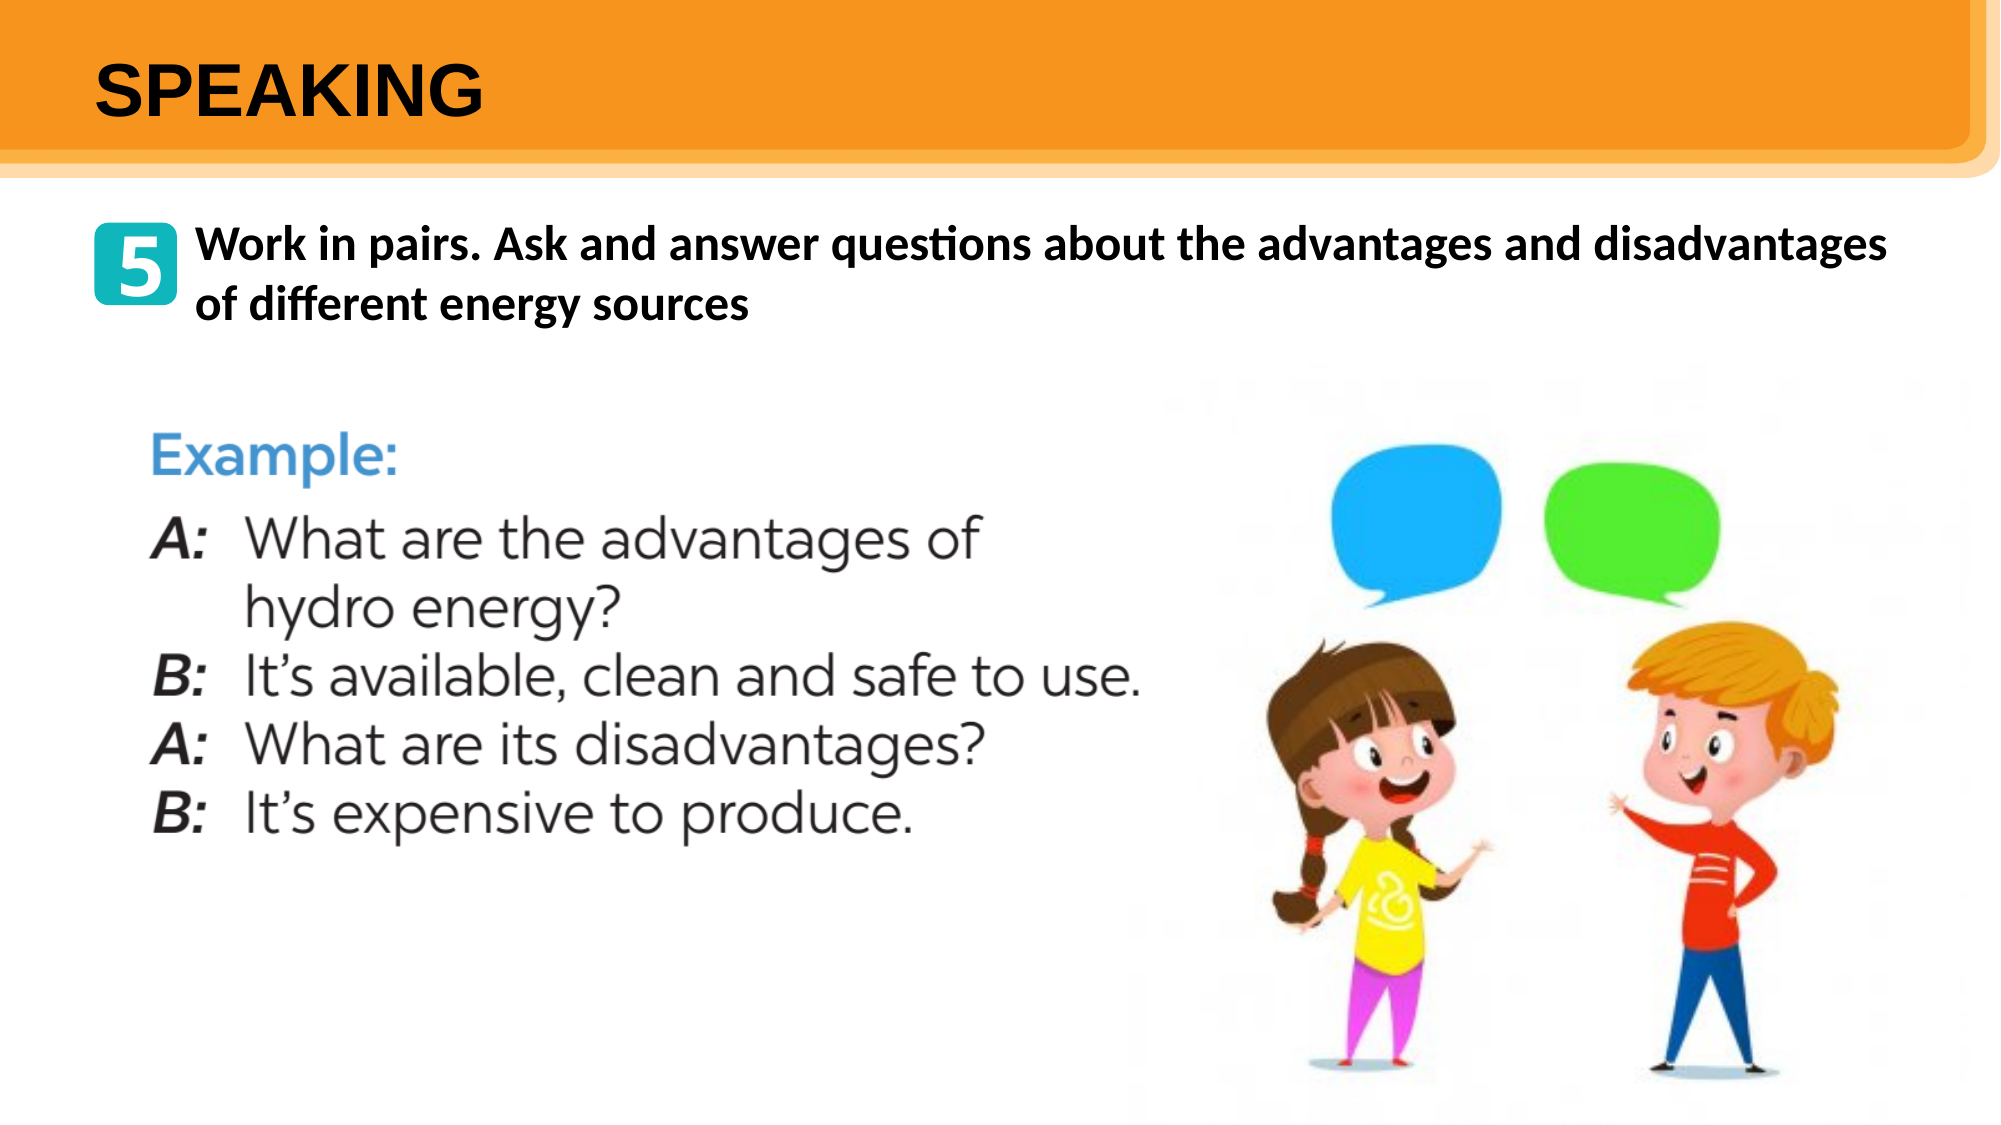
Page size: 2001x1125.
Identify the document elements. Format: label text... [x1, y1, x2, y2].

picture [0, 0, 2000, 178]
picture [135, 362, 1970, 1125]
text_box Work in pairs. Ask and answer questions about the advantages and disadvantages of different energy sources [180, 203, 1955, 338]
text_box [93, 222, 103, 306]
text_box [169, 222, 178, 305]
text_box 5 [103, 205, 169, 321]
